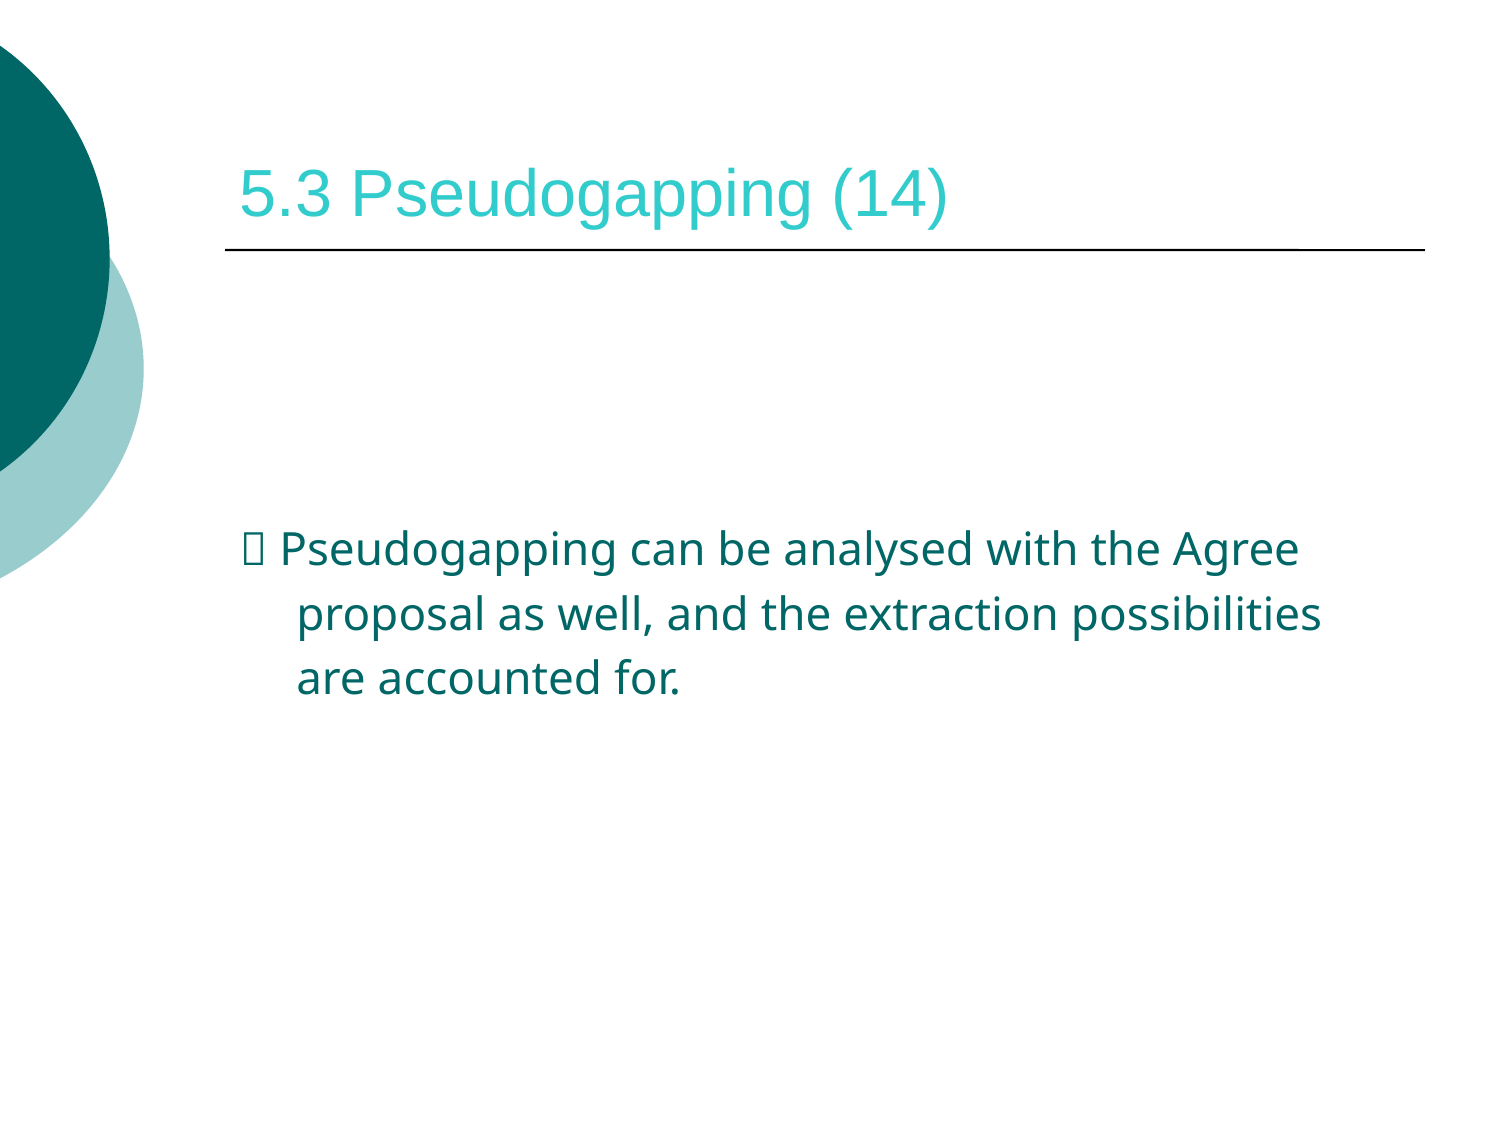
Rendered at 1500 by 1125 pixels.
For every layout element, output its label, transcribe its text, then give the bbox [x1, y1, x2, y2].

title 5.3 Pseudogapping (14) [224, 49, 1425, 238]
list  Pseudogapping can be analysed with the Agree proposal as well, and the extraction possibilities are accounted for. [224, 512, 1451, 1048]
